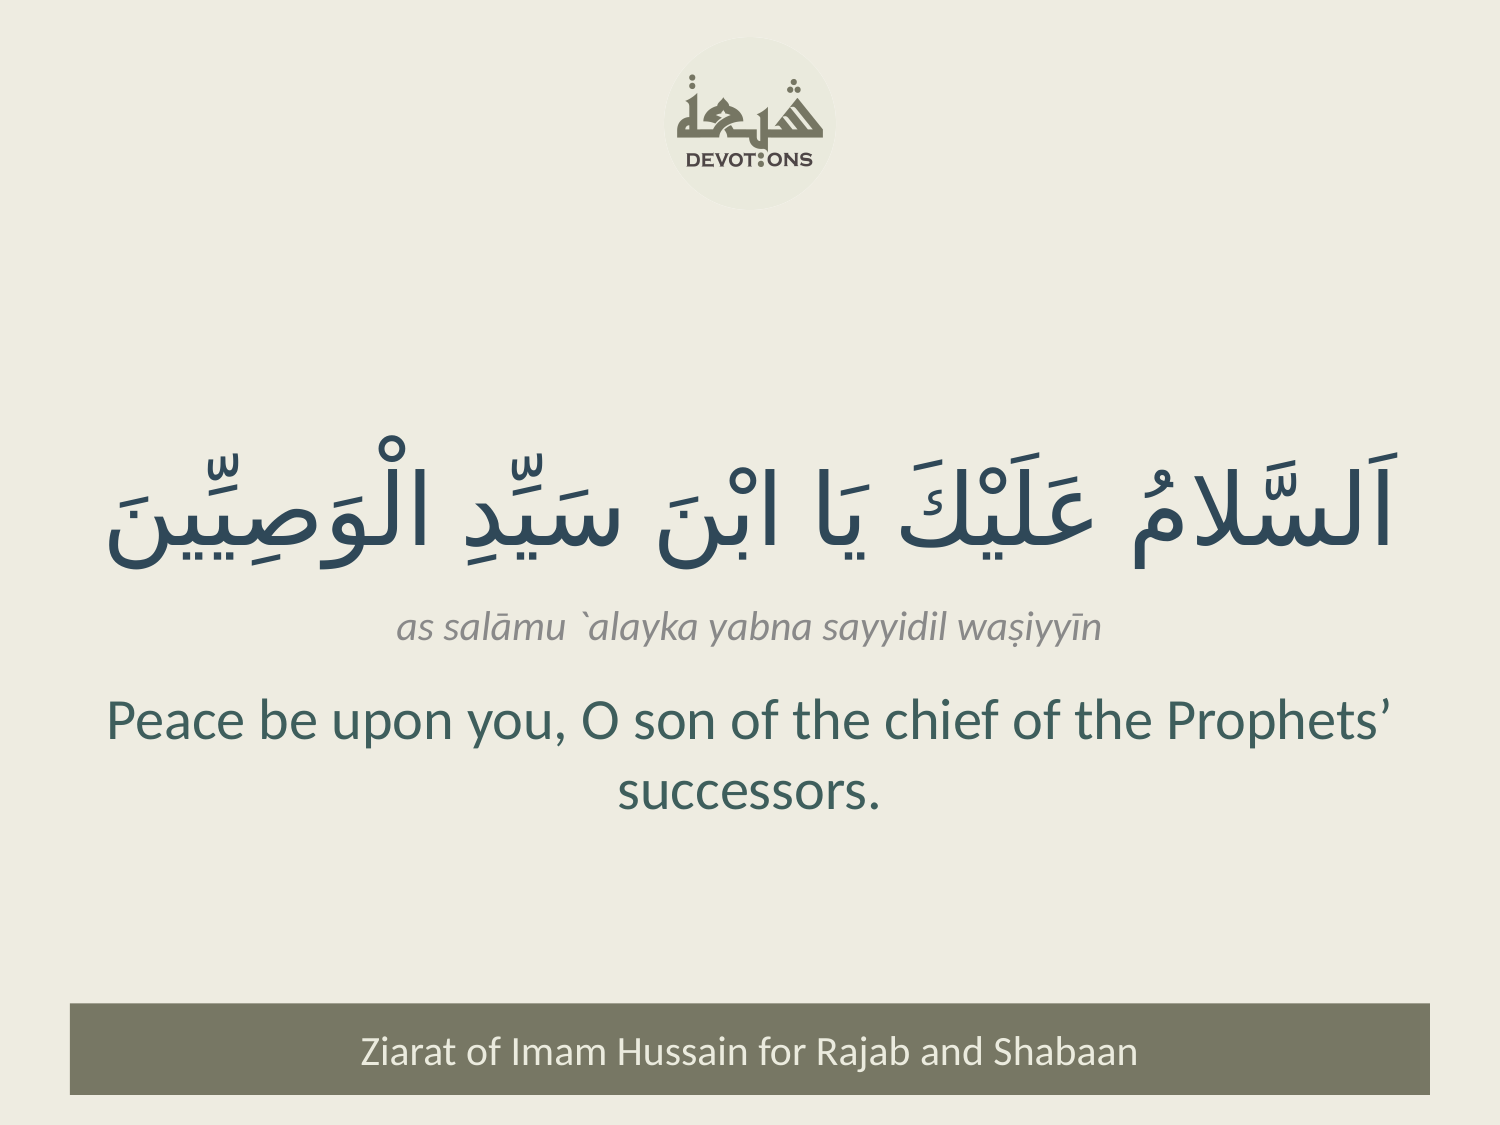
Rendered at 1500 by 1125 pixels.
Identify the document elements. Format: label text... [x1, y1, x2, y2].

list اَلسَّلامُ عَلَيْكَ يَا ابْنَ سَيِّدِ الْوَصِيِّينَ as salāmu `alayka yabna sayyidil waṣiyyīn Peace be upon you, O son of the chief of the Prophets’ successors. [69, 203, 1430, 1003]
list Ziarat of Imam Hussain for Rajab and Shabaan [69, 1003, 1430, 1095]
picture [656, 29, 844, 203]
